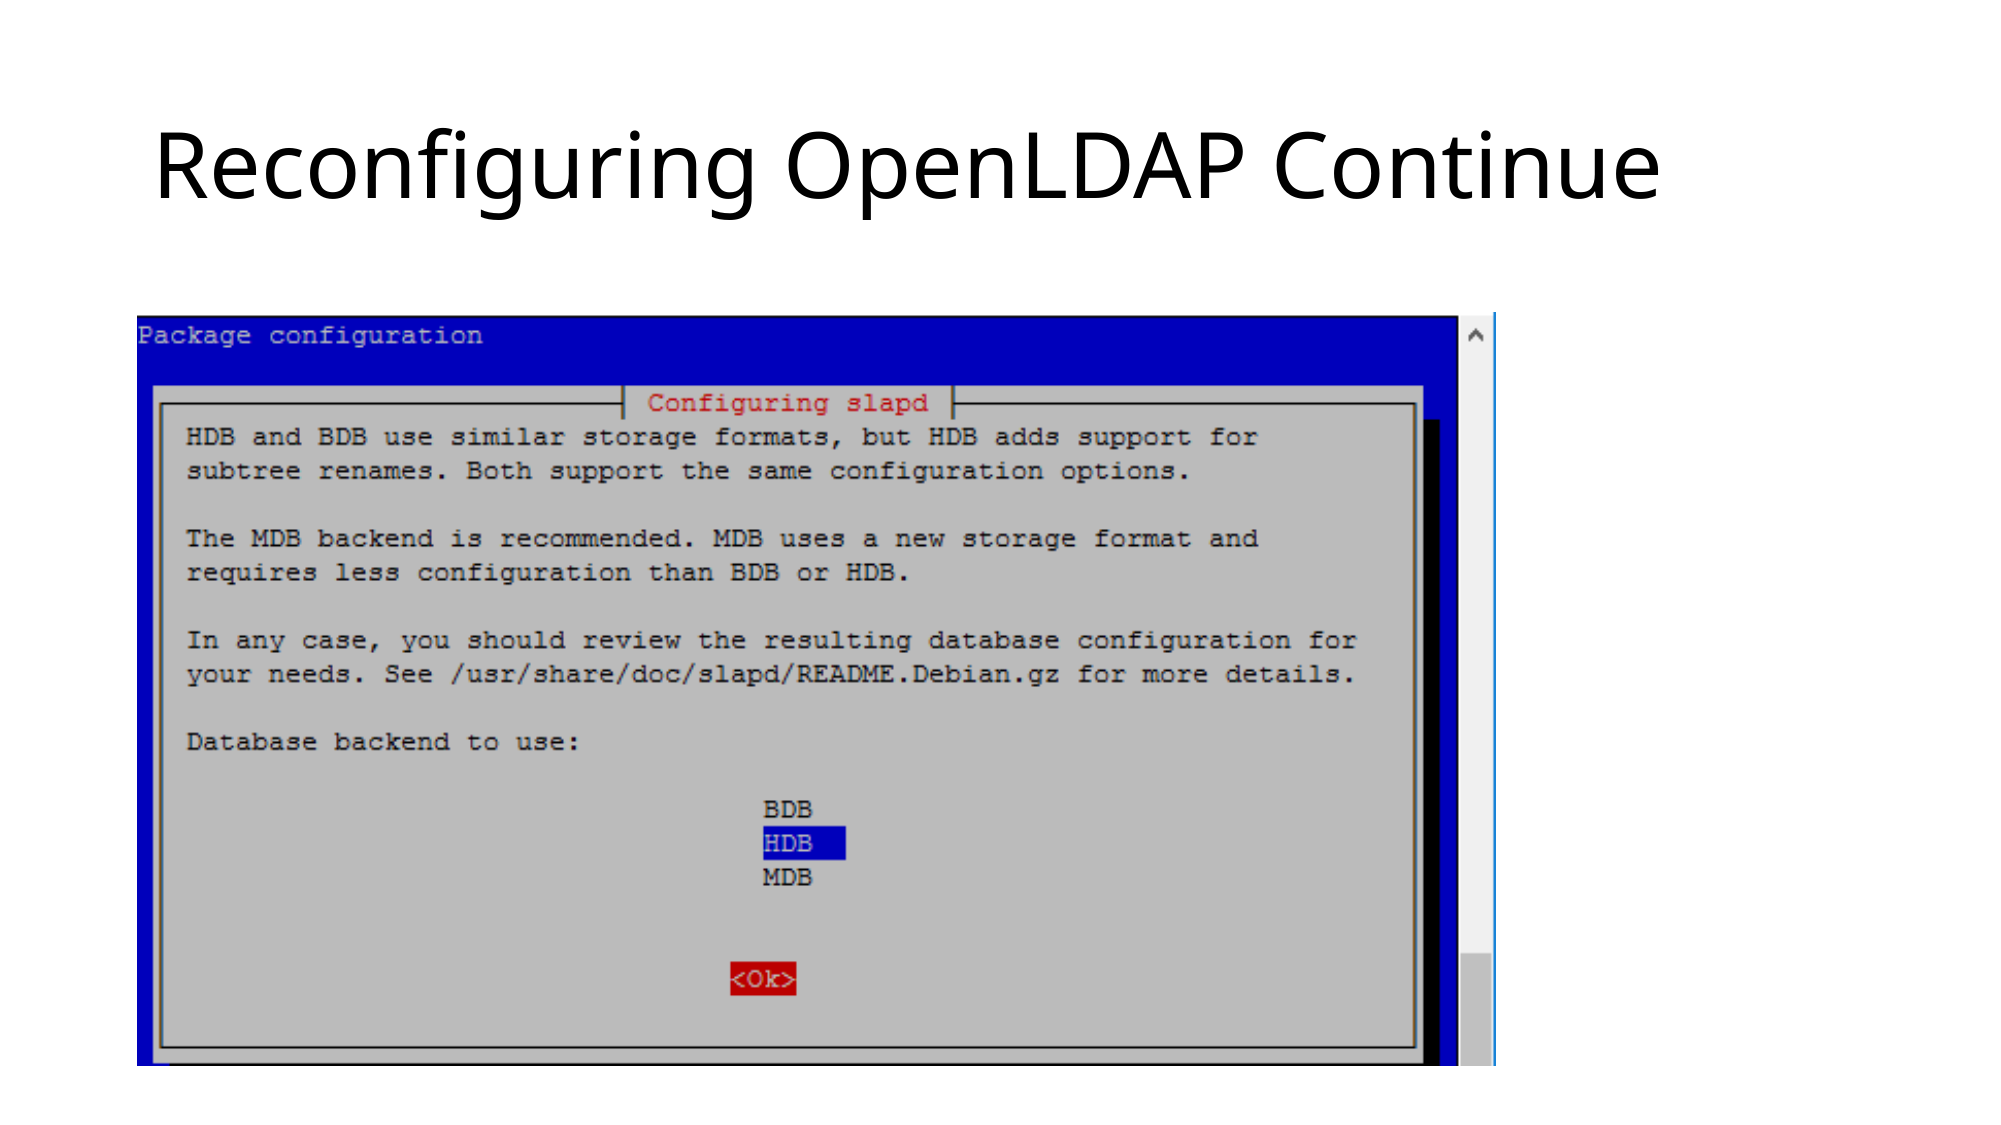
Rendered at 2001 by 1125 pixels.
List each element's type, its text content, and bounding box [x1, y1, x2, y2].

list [137, 312, 1496, 1066]
title Reconfiguring OpenLDAP Continue [137, 59, 1863, 278]
